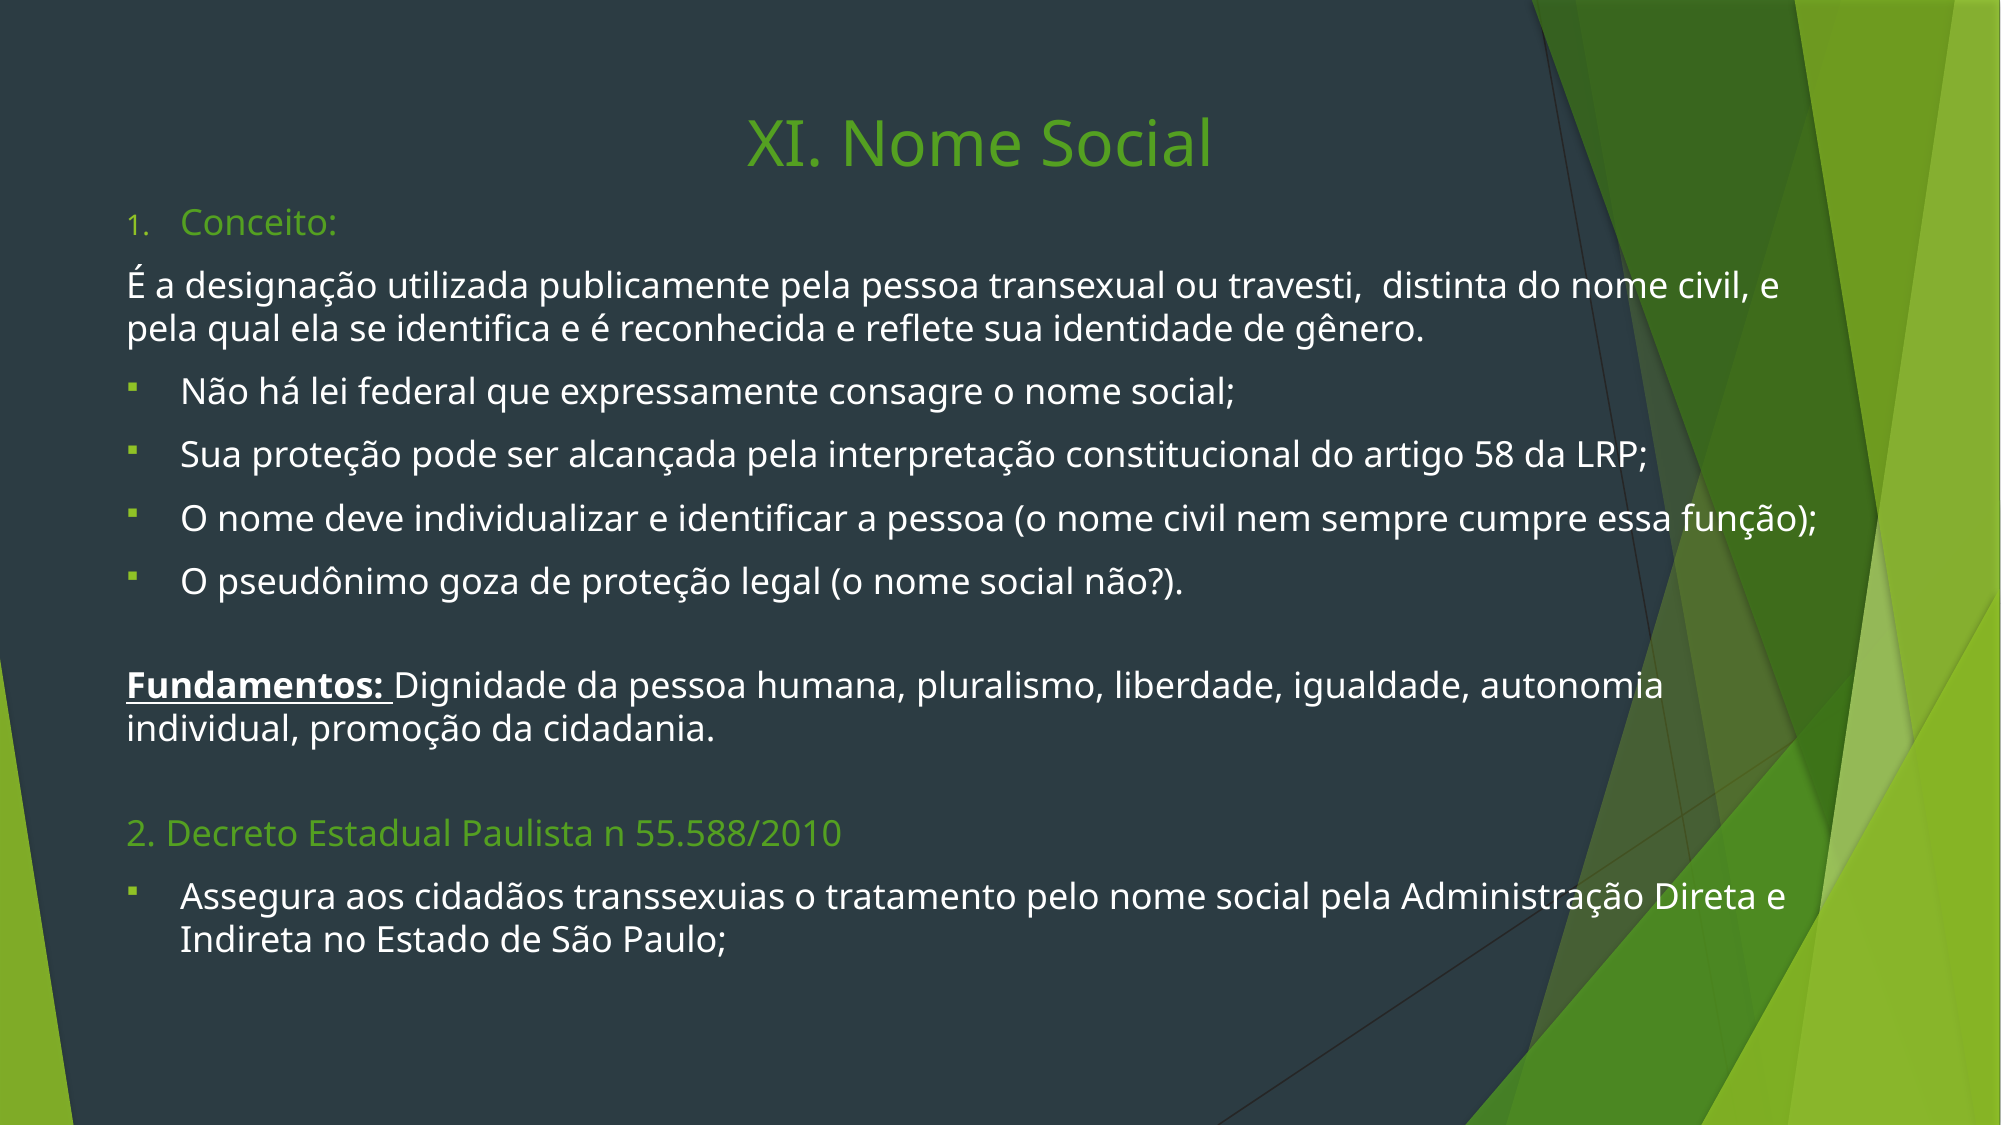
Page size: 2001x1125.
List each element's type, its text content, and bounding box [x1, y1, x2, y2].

list XI. Nome Social Conceito: É a designação utilizada publicamente pela pessoa transexual ou travesti, distinta do nome civil, e pela qual ela se identifica e é reconhecida e reflete sua identidade de gênero. Não há lei federal que expressamente consagre o nome social; Sua proteção pode ser alcançada pela interpretação constitucional do artigo 58 da LRP; O nome deve individualizar e identificar a pessoa (o nome civil nem sempre cumpre essa função); O pseudônimo goza de proteção legal (o nome social não?). Fundamentos: Dignidade da pessoa humana, pluralismo, liberdade, igualdade, autonomia individual, promoção da cidadania. 2. Decreto Estadual Paulista n 55.588/2010 Assegura aos cidadãos transsexuias o tratamento pelo nome social pela Administração Direta e Indireta no Estado de São Paulo; [111, 95, 1850, 991]
